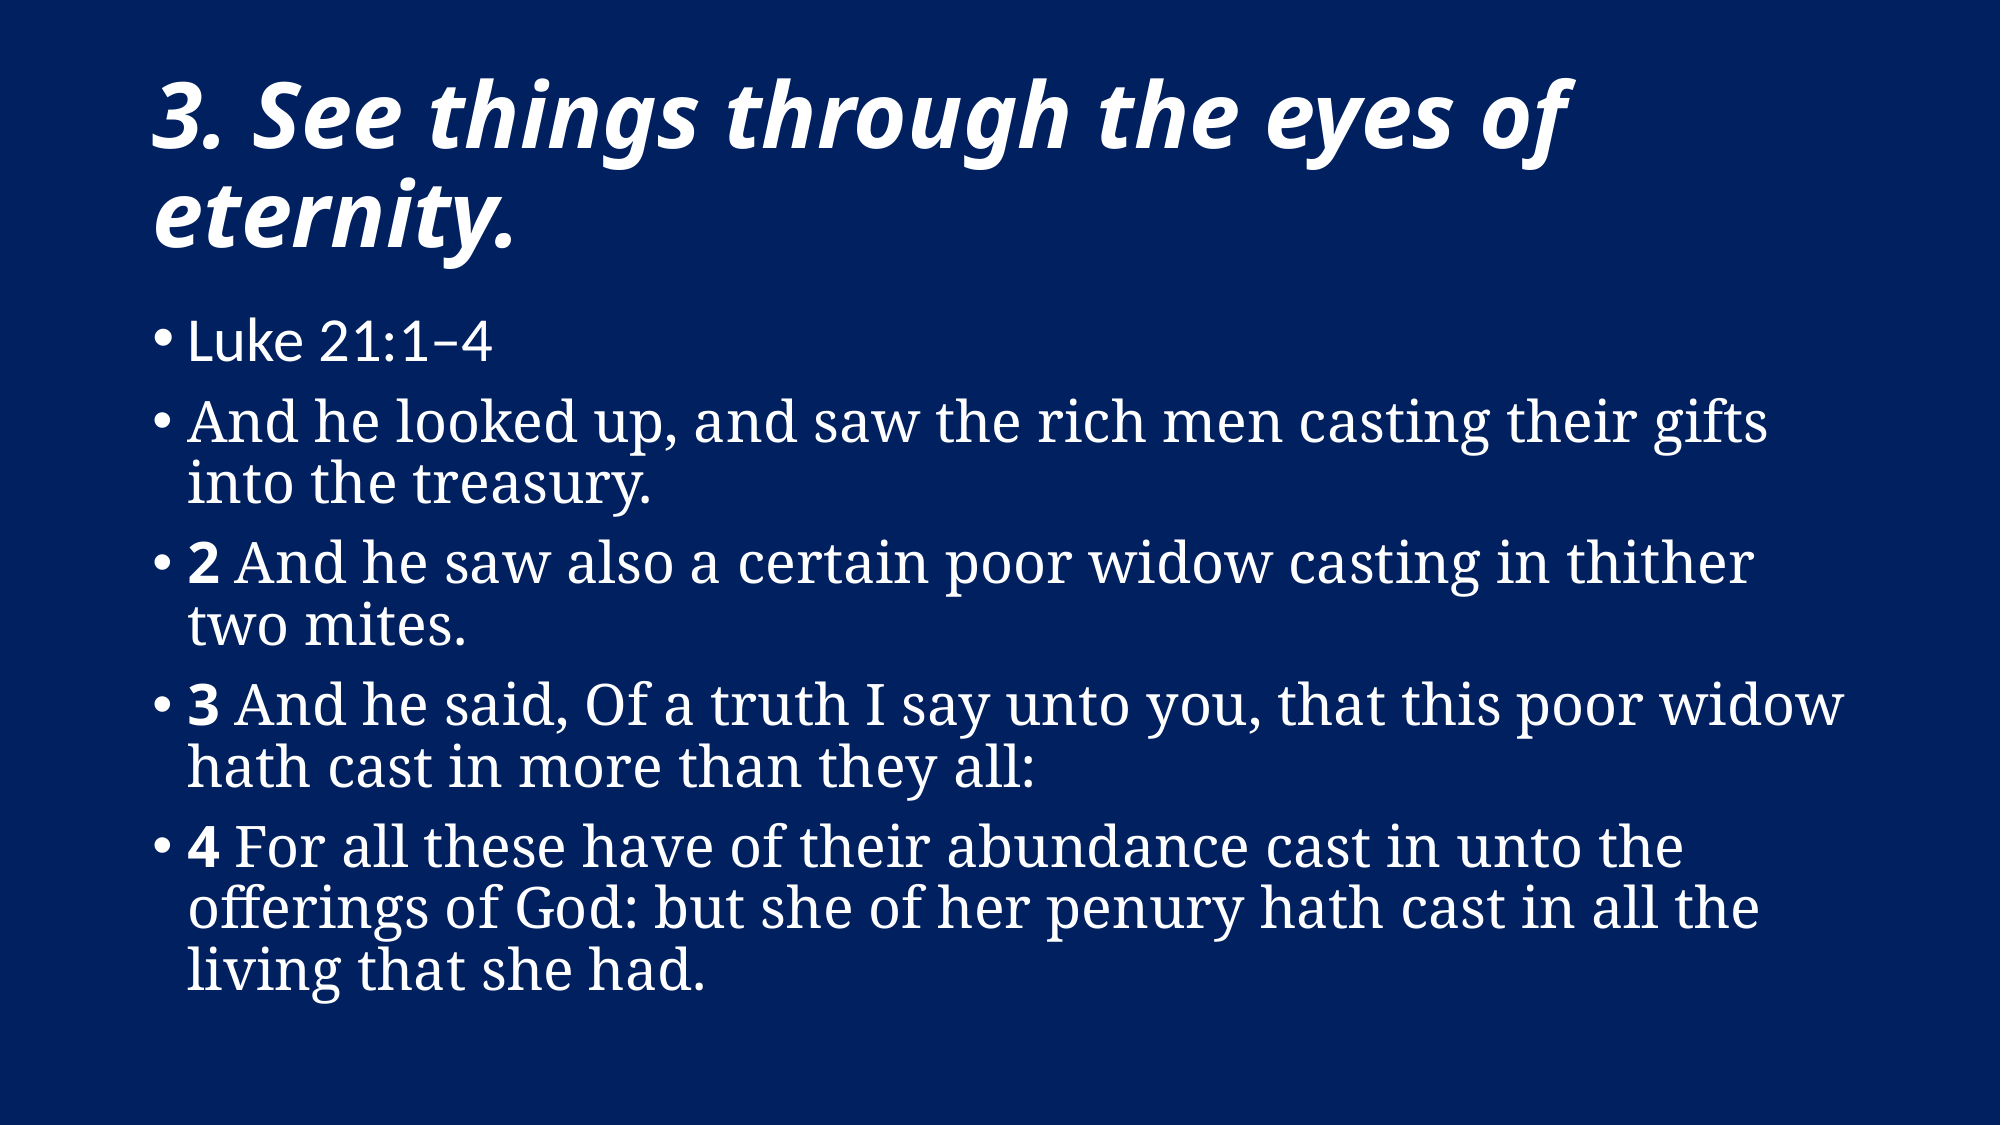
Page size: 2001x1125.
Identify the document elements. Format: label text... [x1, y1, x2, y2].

title 3. See things through the eyes of eternity. [137, 59, 1863, 278]
list Luke 21:1–4 And he looked up, and saw the rich men casting their gifts into the treasury. 2 And he saw also a certain poor widow casting in thither two mites. 3 And he said, Of a truth I say unto you, that this poor widow hath cast in more than they all: 4 For all these have of their abundance cast in unto the offerings of God: but she of her penury hath cast in all the living that she had. [137, 299, 1863, 1014]
